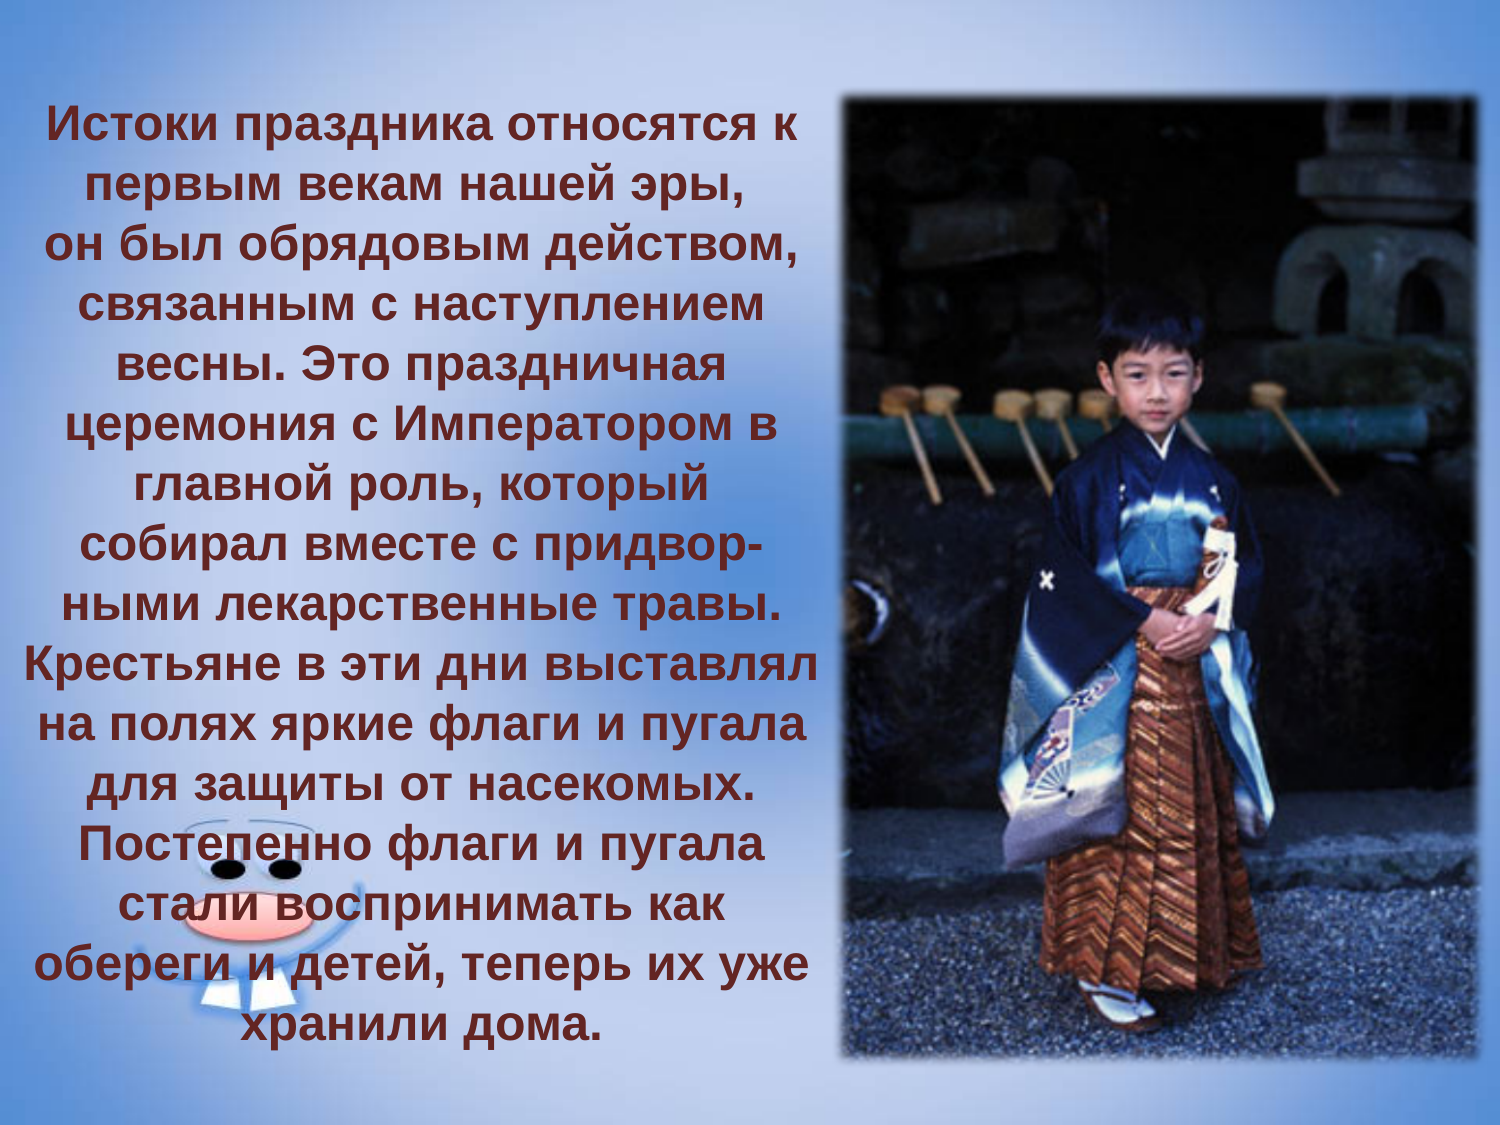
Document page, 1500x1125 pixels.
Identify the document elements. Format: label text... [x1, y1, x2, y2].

picture [0, 0, 1500, 1125]
text_box Истоки праздника относятся к первым векам нашей эры, он был обрядовым действом, связанным с наступлением весны. Это праздничная церемония с Императором в главной роль, который собирал вместе с придвор-ными лекарственные травы. Крестьяне в эти дни выставлял на полях яркие флаги и пугала для защиты от насекомых. Постепенно флаги и пугала стали воспринимать как обереги и детей, теперь их уже хранили дома. [8, 82, 836, 1058]
